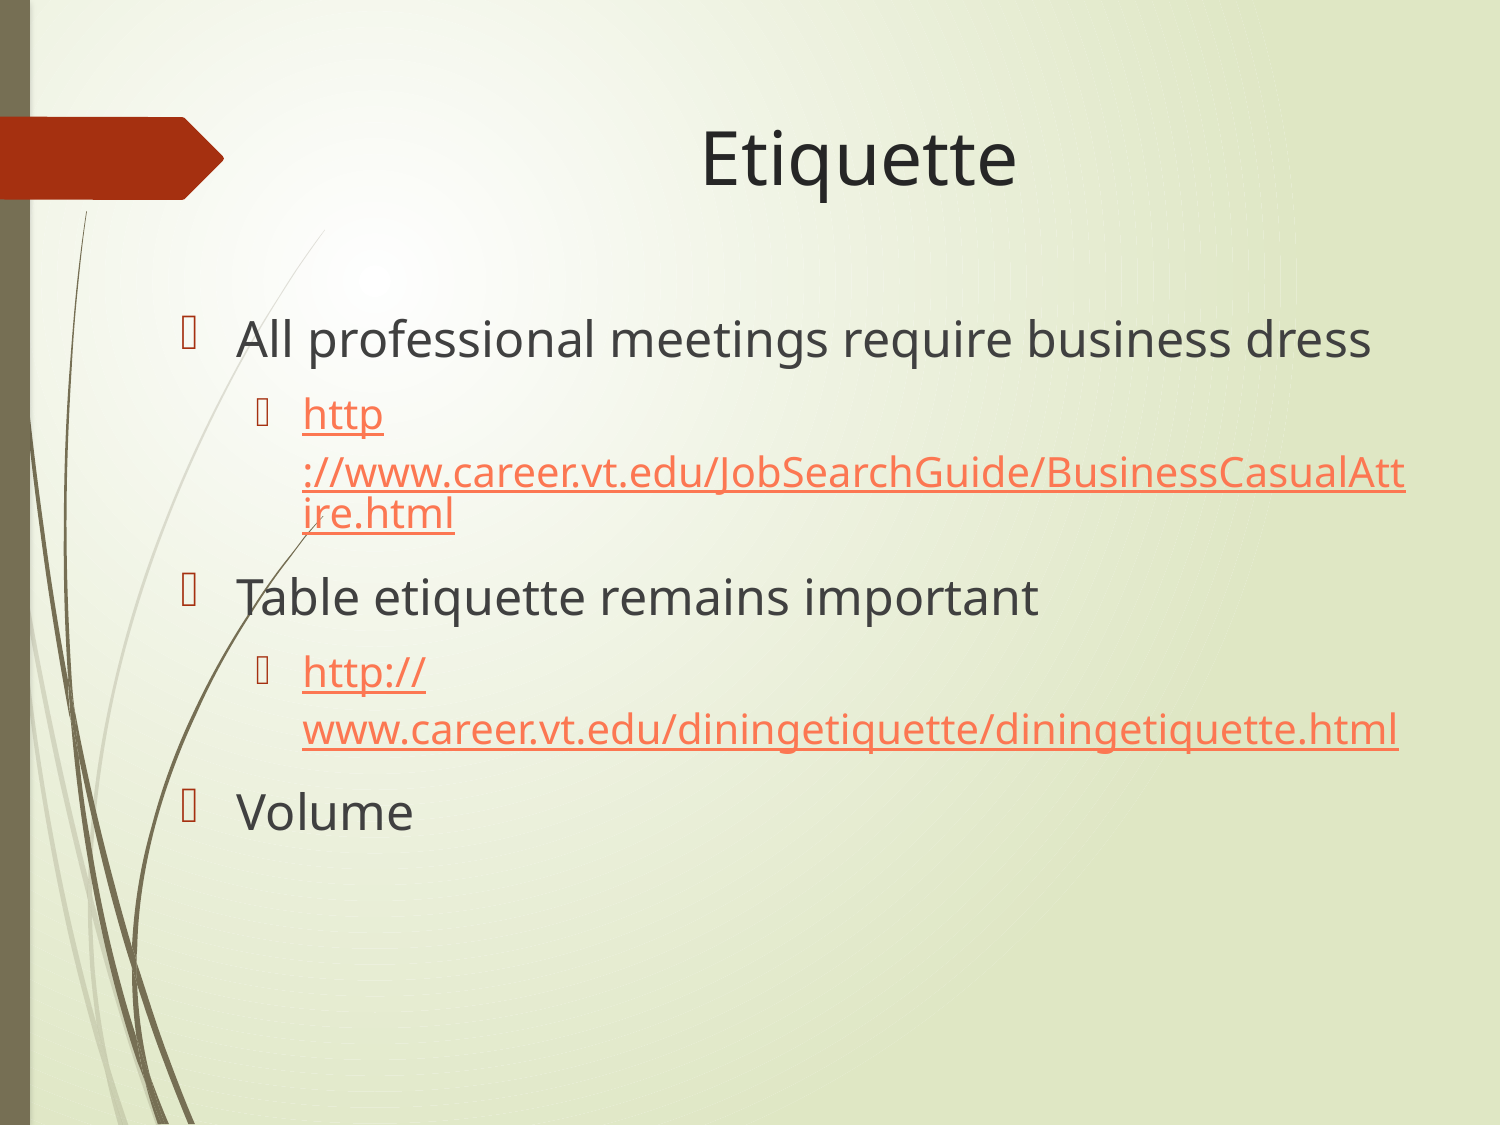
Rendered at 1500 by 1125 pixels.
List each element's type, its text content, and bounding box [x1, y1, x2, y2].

list All professional meetings require business dress http://www.career.vt.edu/JobSearchGuide/BusinessCasualAttire.html Table etiquette remains important http://www.career.vt.edu/diningetiquette/diningetiquette.html Volume [165, 299, 1430, 847]
title Etiquette [319, 102, 1400, 299]
